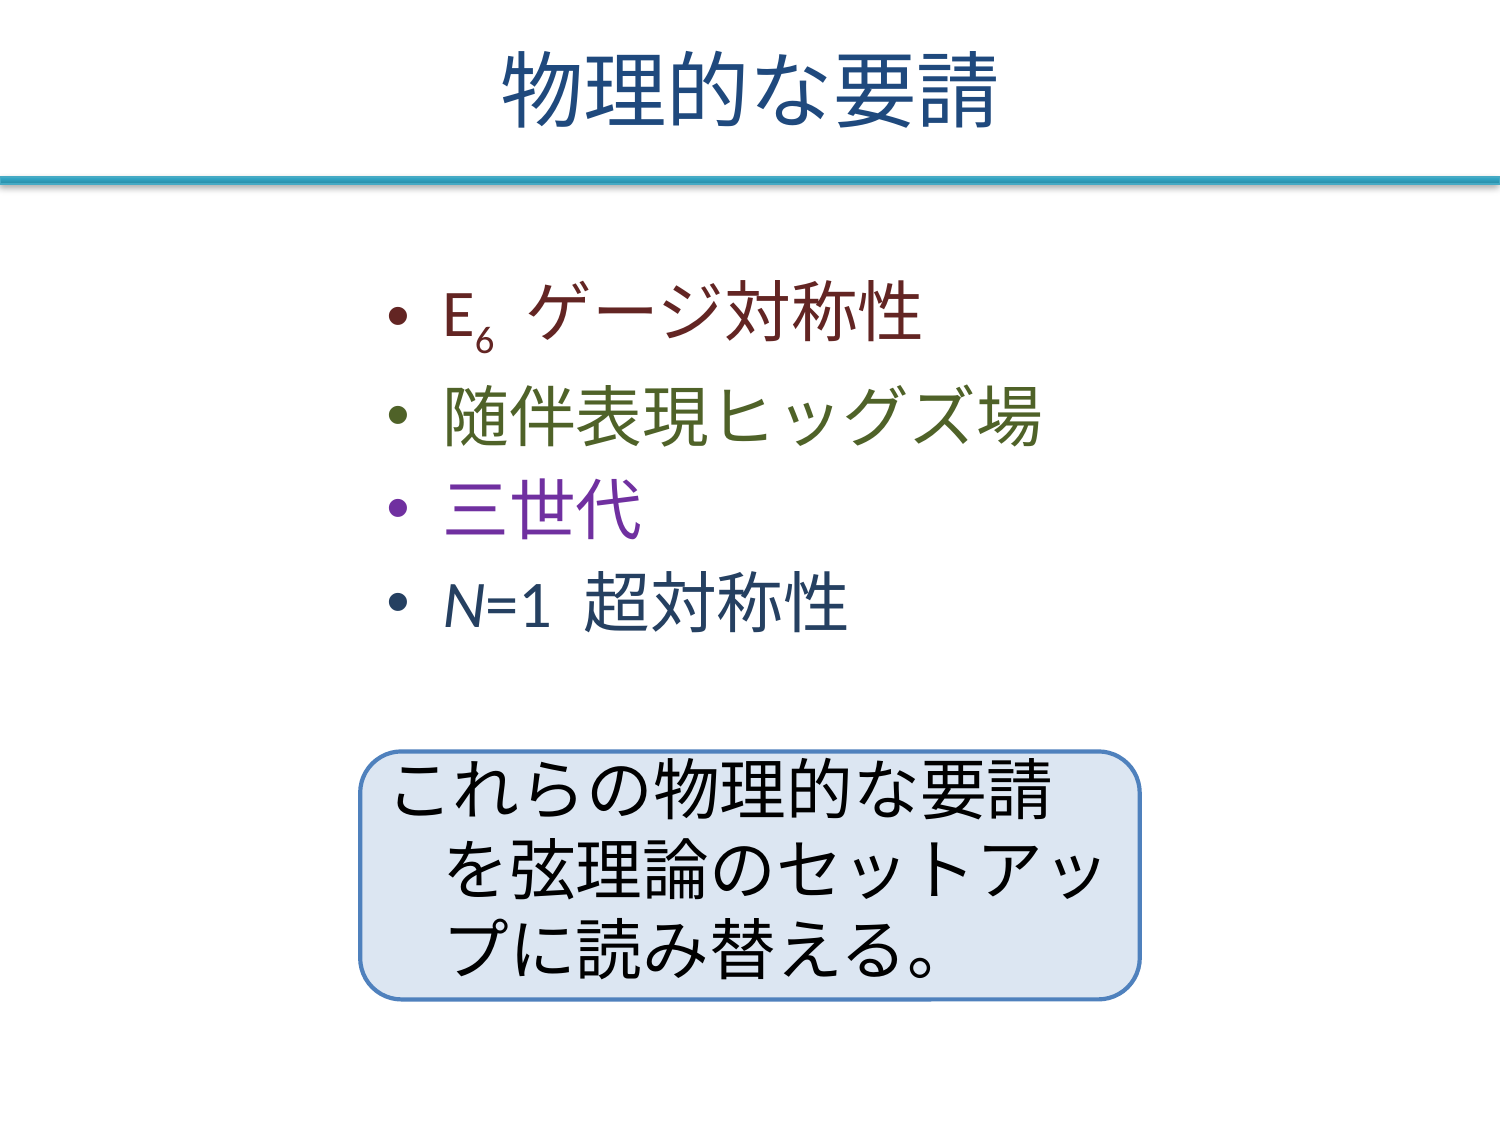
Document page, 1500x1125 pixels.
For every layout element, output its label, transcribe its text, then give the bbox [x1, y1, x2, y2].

text_box [358, 761, 371, 989]
list E6 ゲージ対称性 随伴表現ヒッグズ場 三世代 N=1 超対称性 これらの物理的な要請を弦理論のセットアップに読み替える。 [371, 262, 1129, 1005]
text_box [1129, 761, 1142, 989]
title 物理的な要請 [0, 0, 1500, 178]
